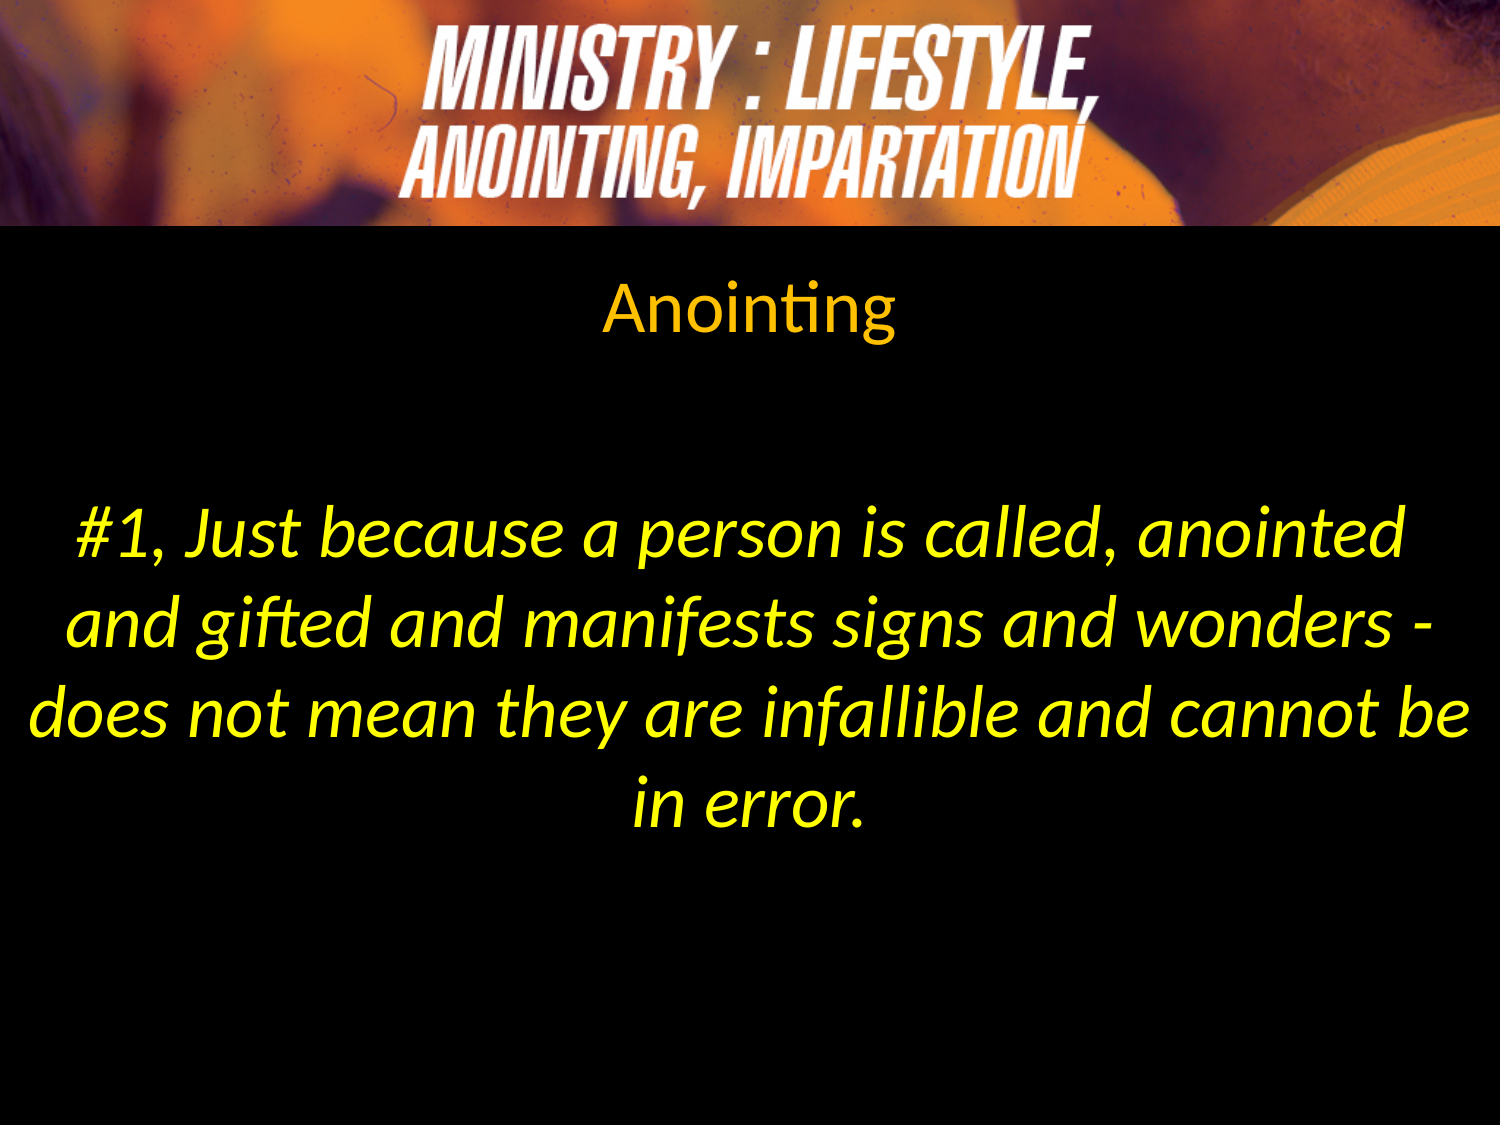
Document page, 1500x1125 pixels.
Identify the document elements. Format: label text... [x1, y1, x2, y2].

text_box Anointing [0, 249, 1500, 355]
picture [0, 0, 1500, 226]
text_box #1, Just because a person is called, anointed and gifted and manifests signs and wonders - does not mean they are infallible and cannot be in error. [0, 474, 1500, 850]
